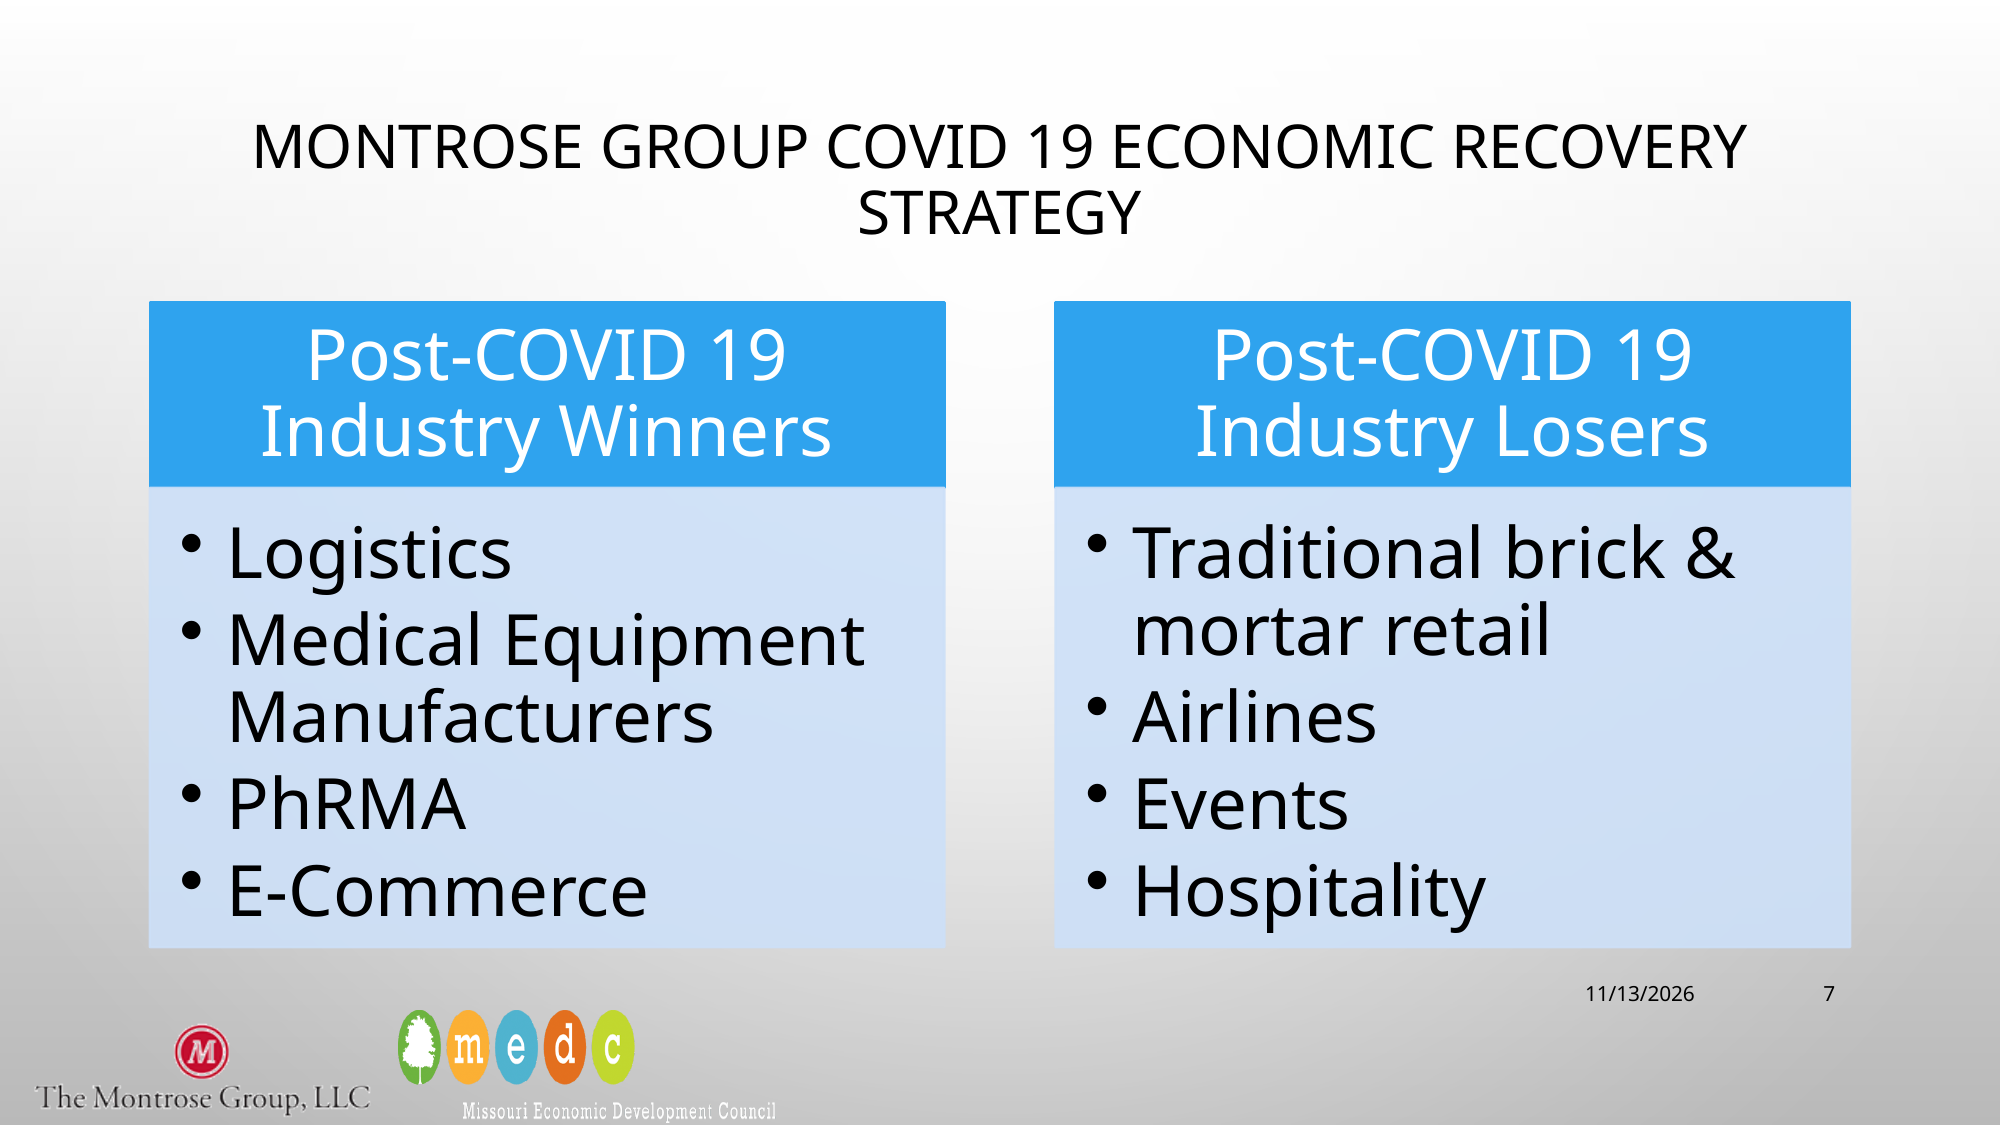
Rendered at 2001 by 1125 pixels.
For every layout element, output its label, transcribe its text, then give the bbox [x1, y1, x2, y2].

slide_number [1259, 965, 1710, 1025]
title Montrose Group COVID 19 Economic Recovery Strategy [149, 101, 1851, 263]
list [149, 299, 1851, 951]
slide_number 7 [1724, 965, 1851, 1025]
picture [0, 0, 2000, 1125]
